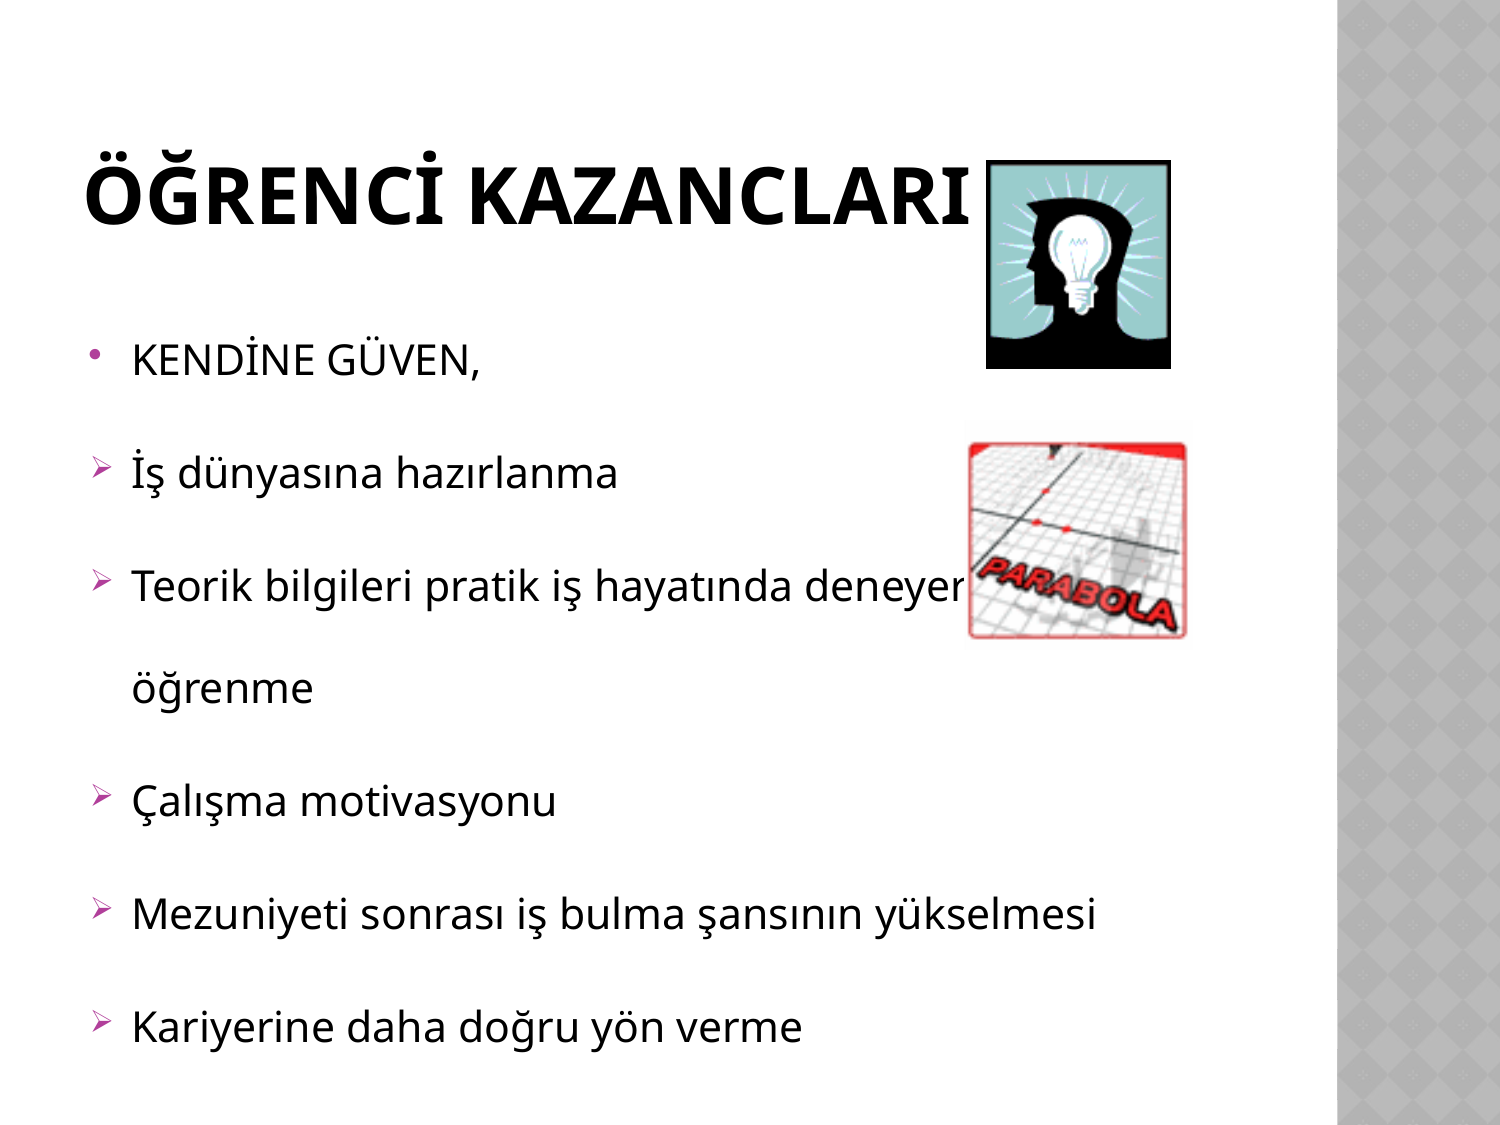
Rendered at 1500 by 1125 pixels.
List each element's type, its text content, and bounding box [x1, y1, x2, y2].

title ÖĞRENCİ KAZANCLARI [75, 52, 1263, 240]
picture [985, 160, 1171, 370]
list KENDİNE GÜVEN, İş dünyasına hazırlanma Teorik bilgileri pratik iş hayatında deneyerek/yaparak öğrenme Çalışma motivasyonu Mezuniyeti sonrası iş bulma şansının yükselmesi Kariyerine daha doğru yön verme [75, 264, 1263, 1059]
picture [963, 420, 1194, 650]
